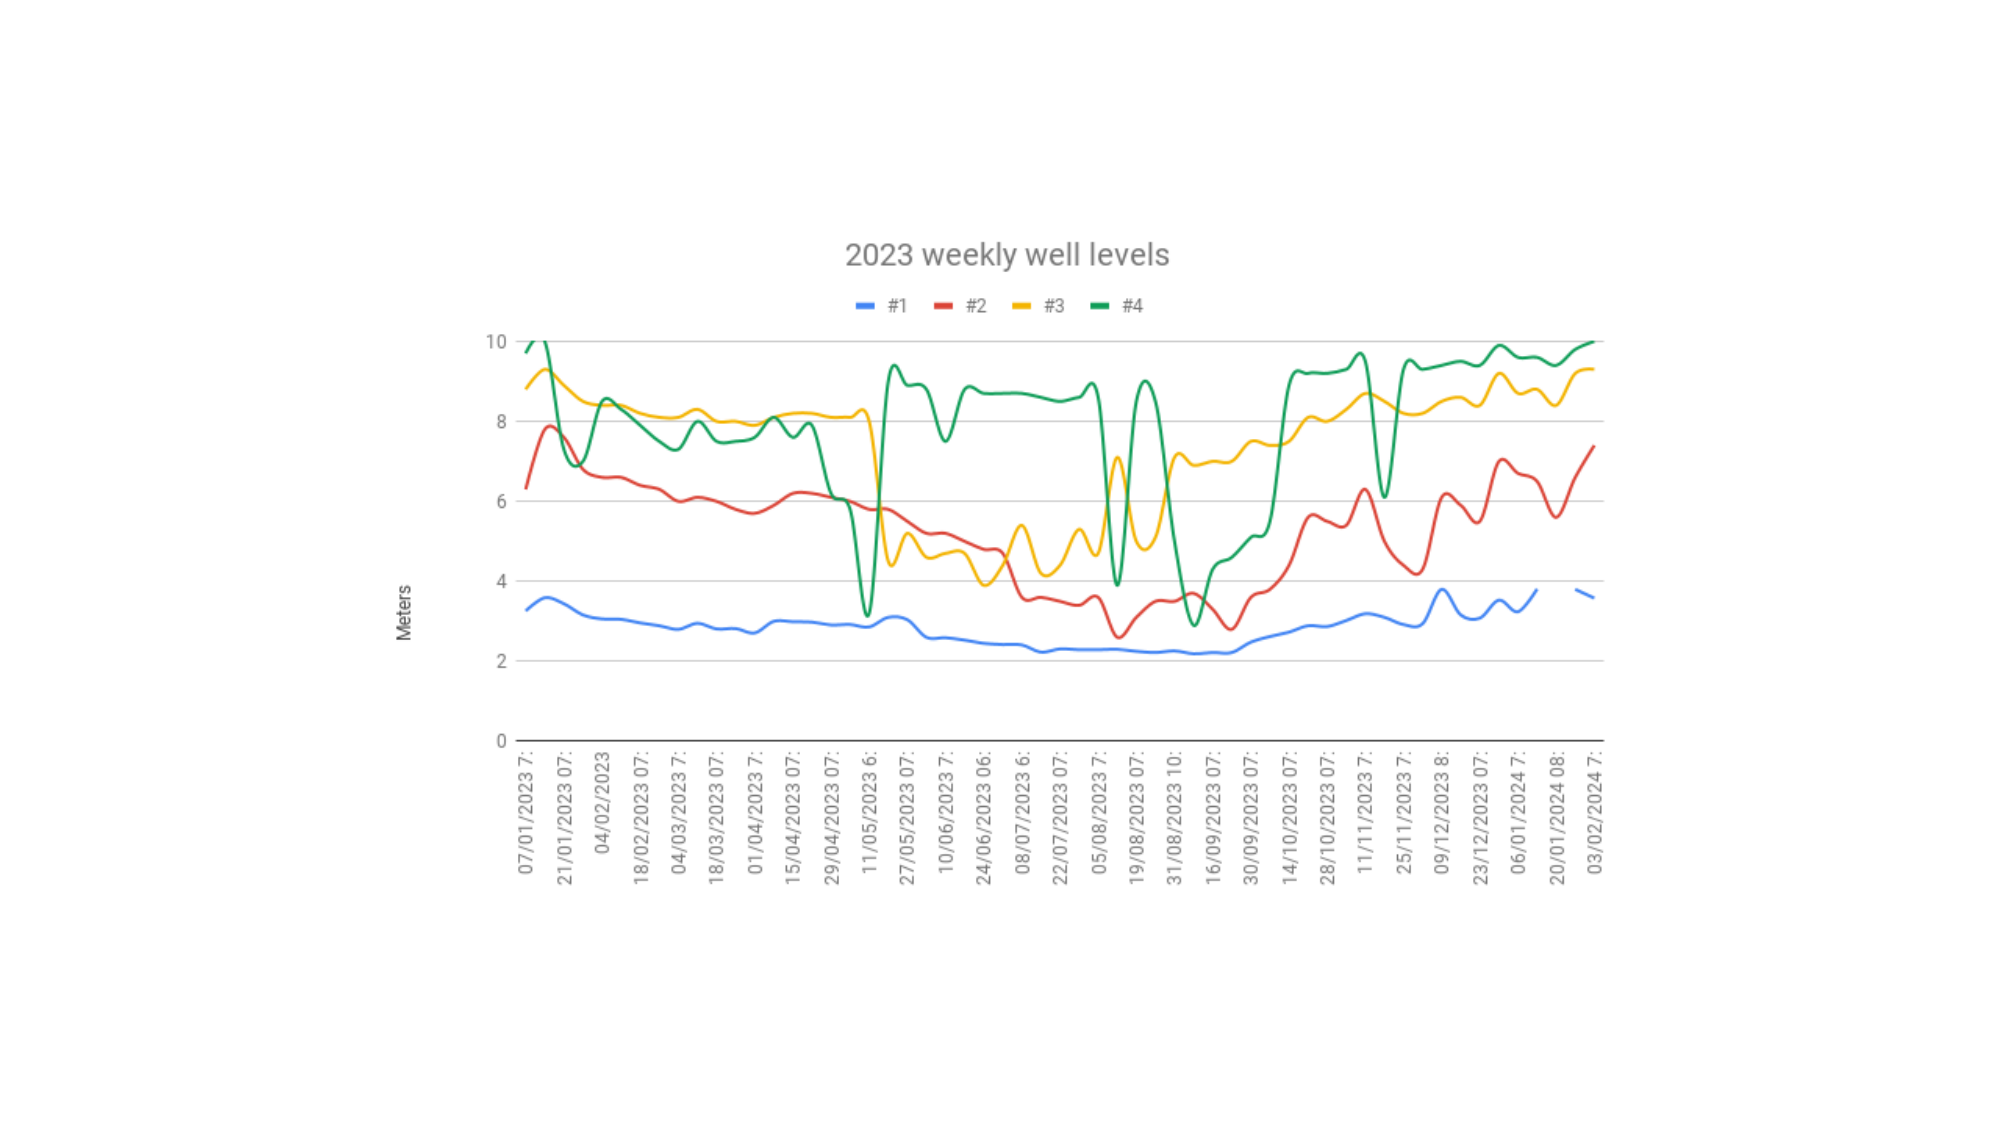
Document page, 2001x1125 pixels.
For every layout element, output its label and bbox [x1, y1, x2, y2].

picture [356, 200, 1644, 925]
